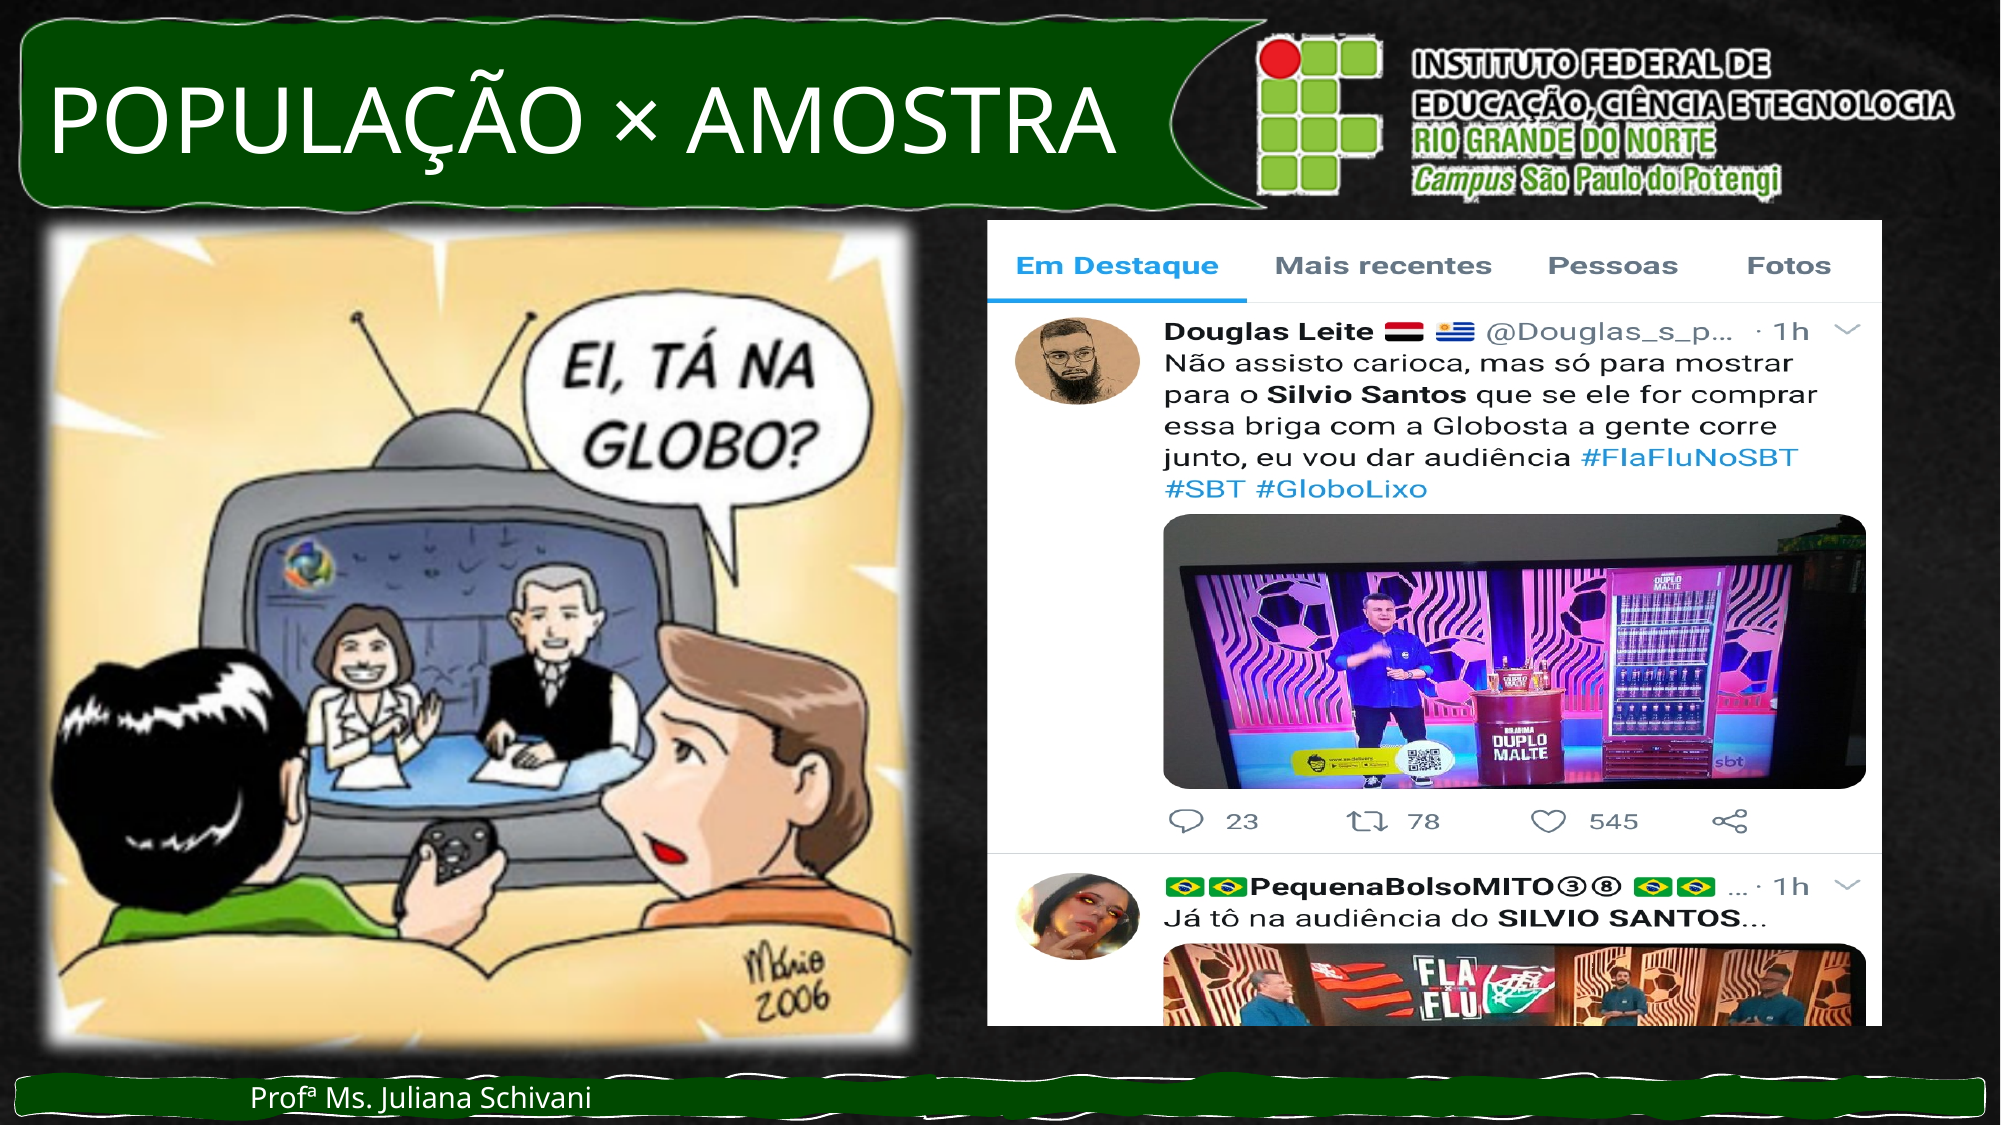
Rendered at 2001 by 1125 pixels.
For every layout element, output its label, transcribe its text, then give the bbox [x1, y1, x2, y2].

title POPULAÇÃO × AMOSTRA [31, 53, 1196, 194]
picture [0, 0, 2001, 1125]
text_box Profª Ms. Juliana Schivani [14, 1071, 1987, 1121]
